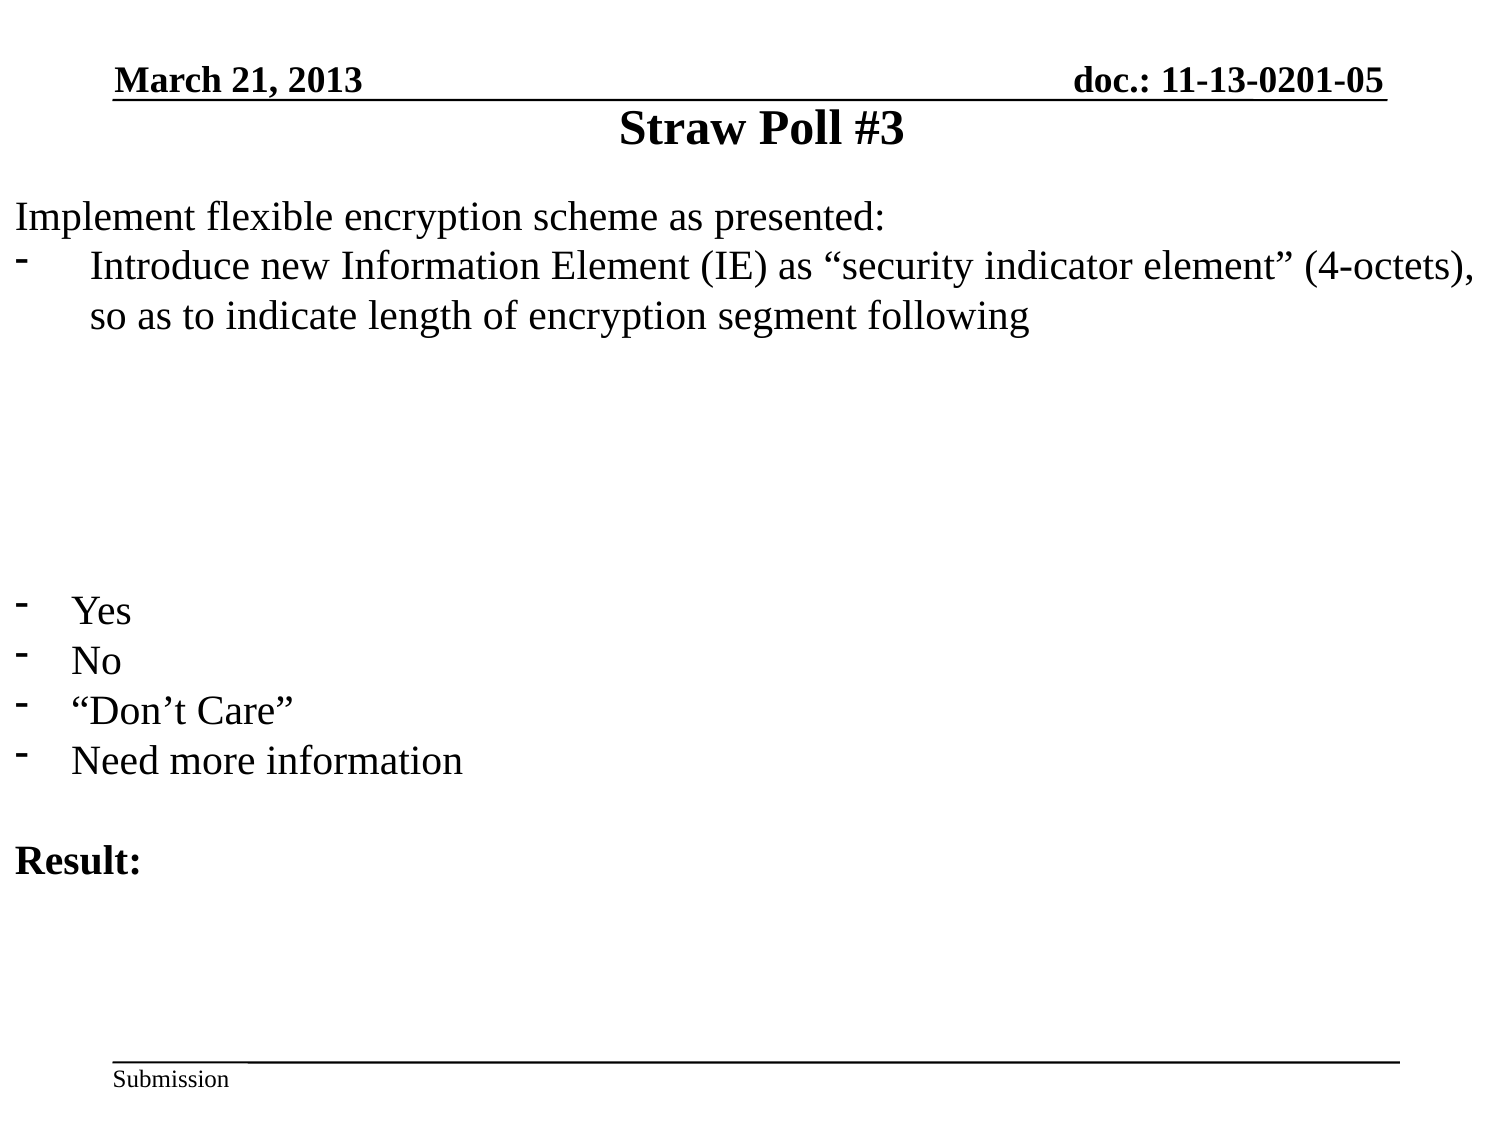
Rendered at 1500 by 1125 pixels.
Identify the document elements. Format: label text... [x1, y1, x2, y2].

text_box Yes No “Don’t Care” Need more information Result: [0, 525, 1500, 890]
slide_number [114, 54, 366, 101]
text_box Straw Poll #3 [603, 87, 920, 163]
text_box Implement flexible encryption scheme as presented: Introduce new Information Element (IE) as “security indicator element” (4-octets), so as to indicate length of encryption segment following [0, 180, 1500, 346]
